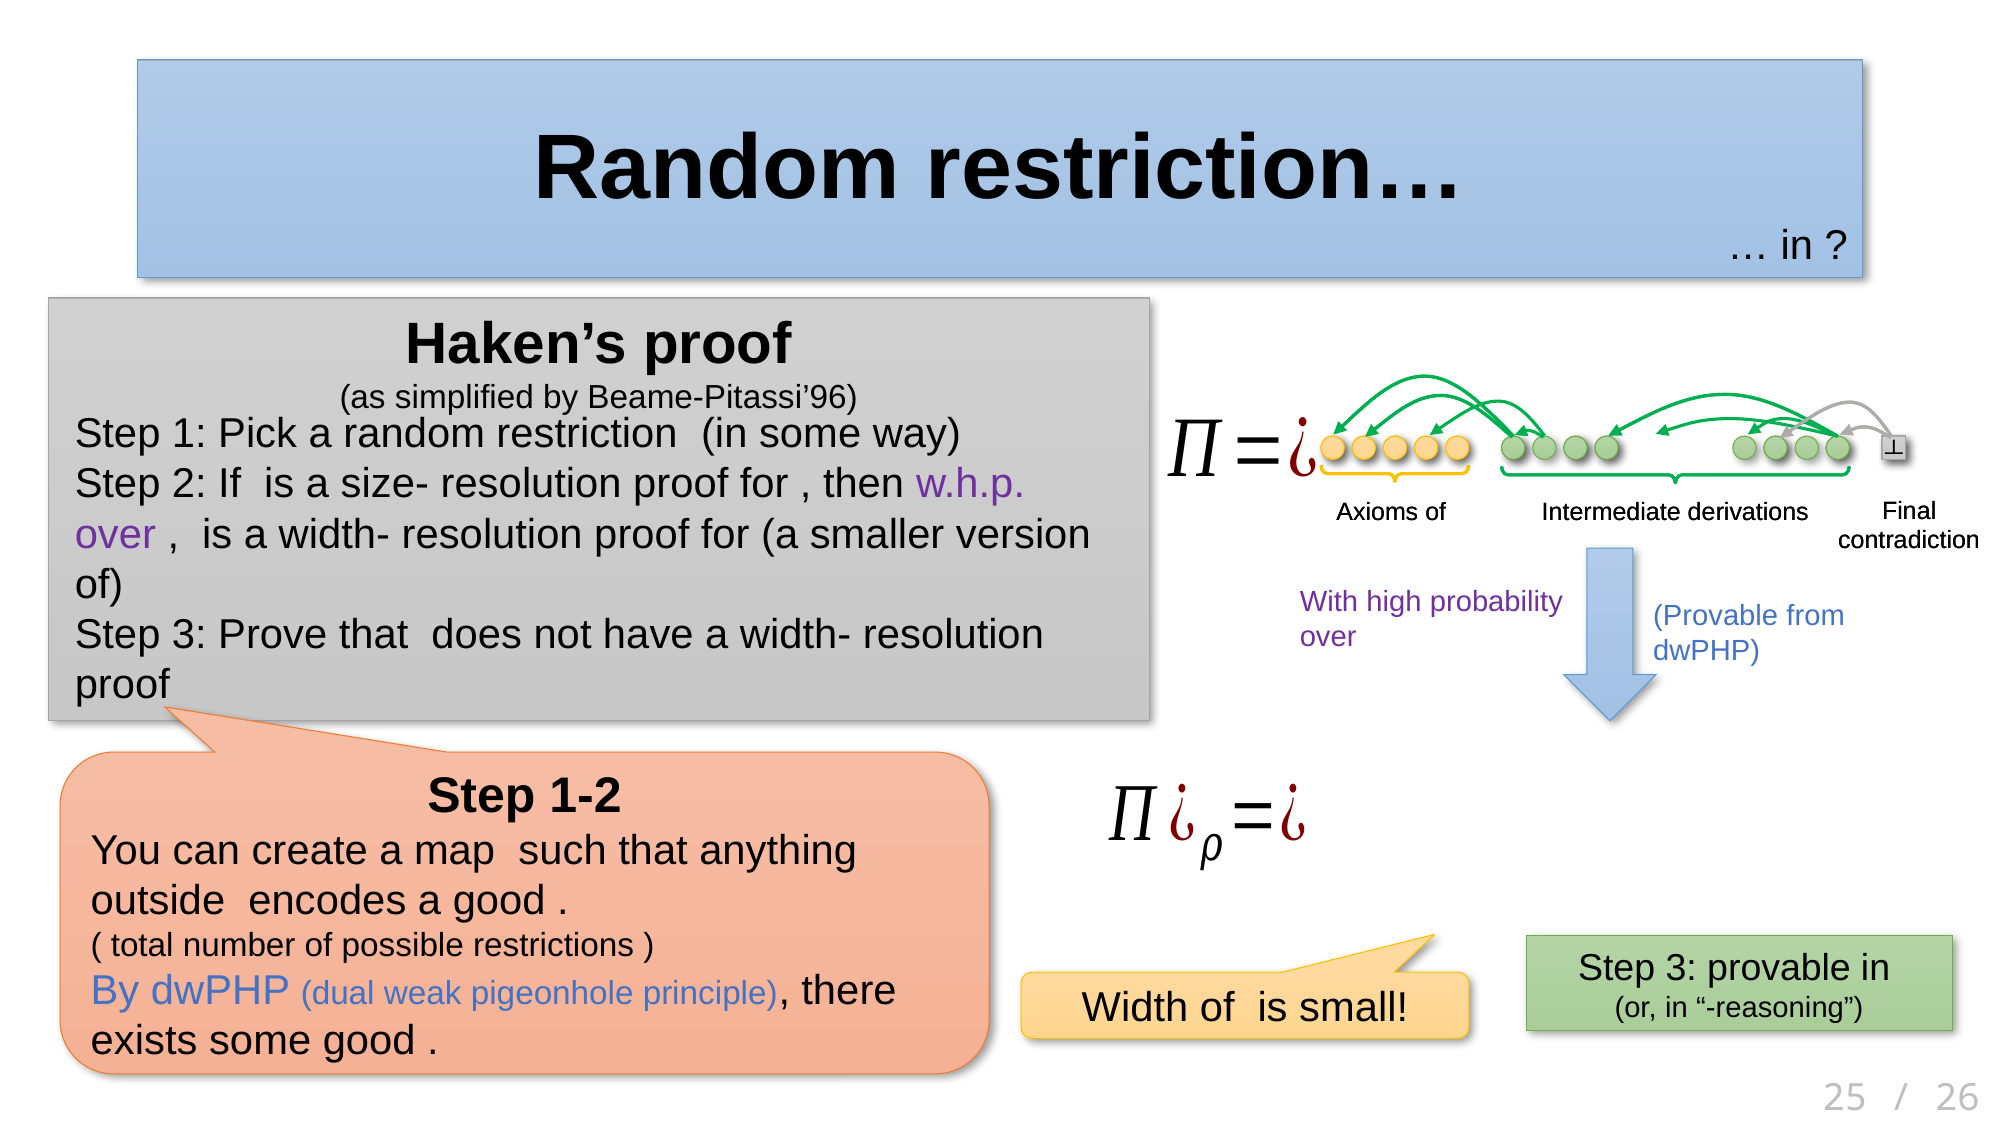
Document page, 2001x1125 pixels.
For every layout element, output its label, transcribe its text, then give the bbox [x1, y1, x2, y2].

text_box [1296, 376, 2000, 563]
text_box Haken’s proof (as simplified by Beame-Pitassi’96) [48, 297, 1150, 721]
title Random restriction… [137, 59, 1863, 278]
text_box [1562, 563, 1658, 722]
text_box (Provable from dwPHP) [1638, 589, 1975, 674]
text_box 25 / 26 [1807, 1065, 2000, 1125]
